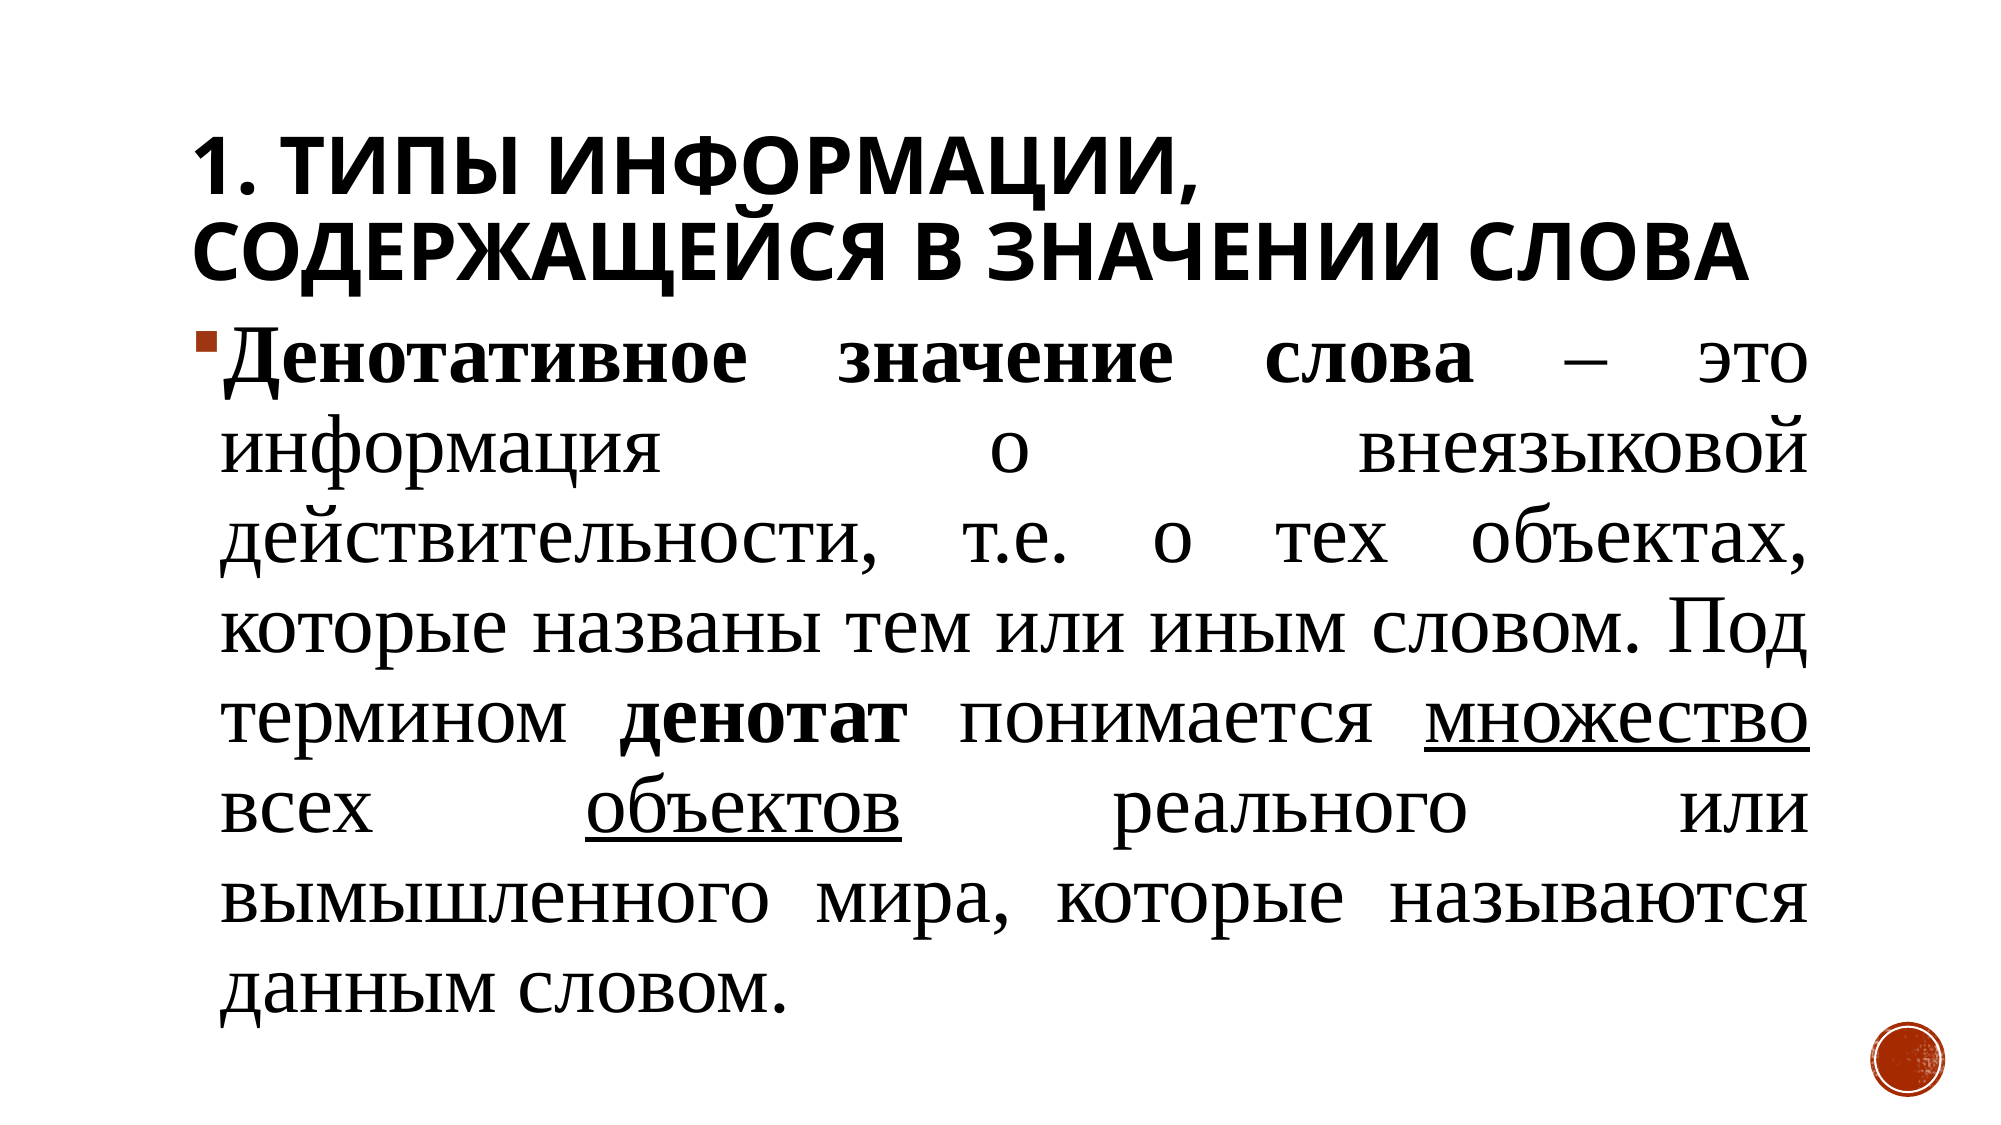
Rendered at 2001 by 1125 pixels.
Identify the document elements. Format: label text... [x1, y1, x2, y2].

title 1. Типы информации, содержащейся в значении слова [175, 79, 1826, 303]
list Денотативное значение слова – это информация о внеязыковой действительности, т.е. о тех объектах, которые названы тем или иным словом. Под термином денотат понимается множество всех объектов реального или вымышленного мира, которые называются данным словом. [175, 303, 1826, 1013]
